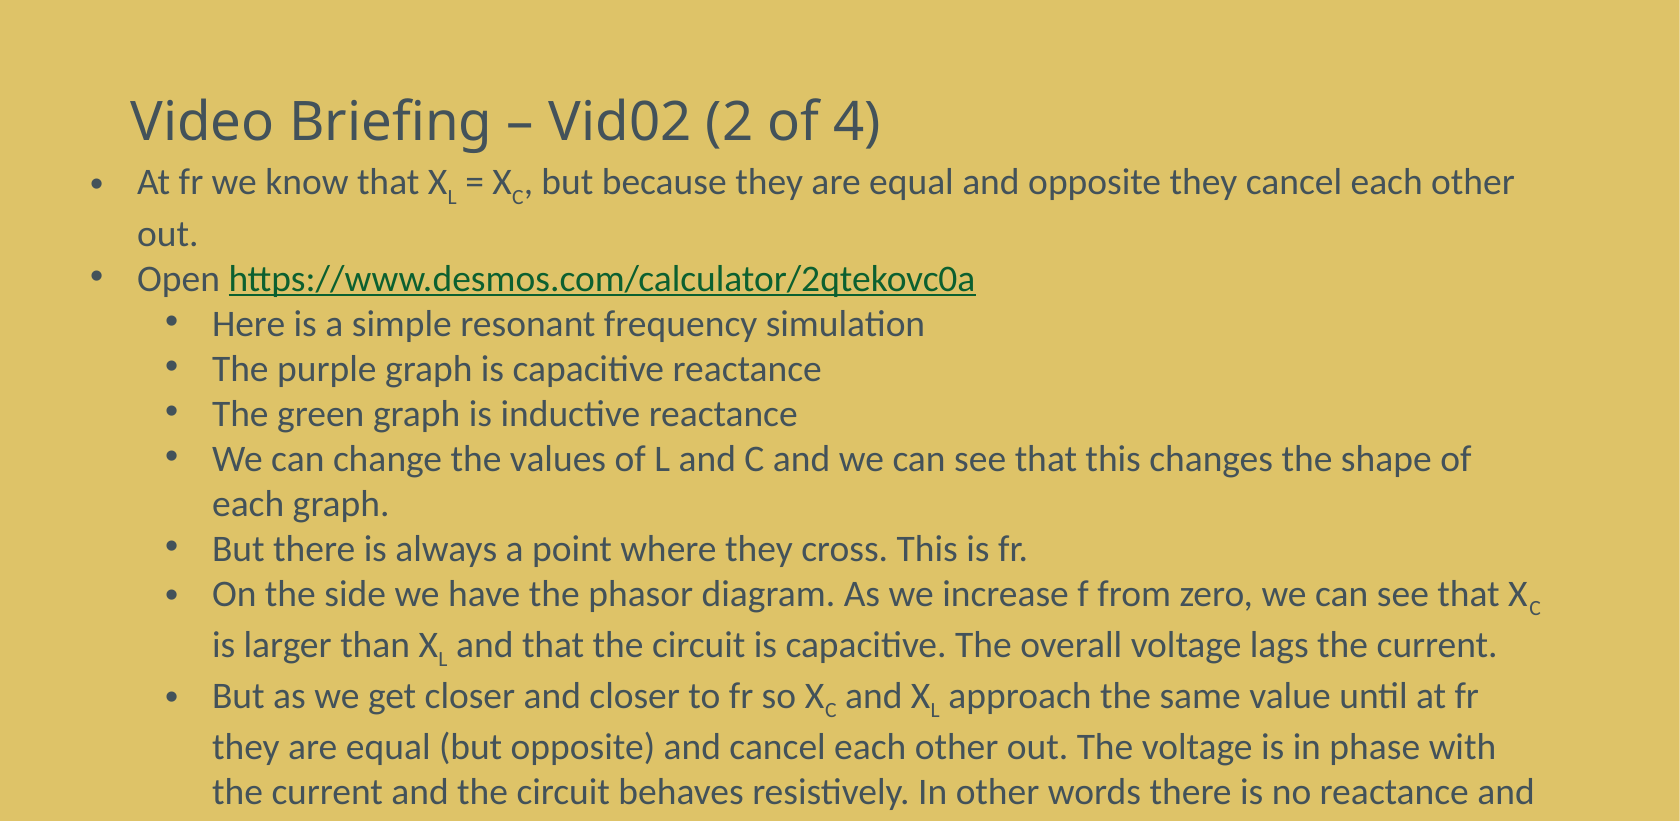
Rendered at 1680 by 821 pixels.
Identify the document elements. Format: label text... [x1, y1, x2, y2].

text_box At fr we know that XL = XC, but because they are equal and opposite they cancel each other out. Open https://www.desmos.com/calculator/2qtekovc0a Here is a simple resonant frequency simulation The purple graph is capacitive reactance The green graph is inductive reactance We can change the values of L and C and we can see that this changes the shape of each graph. But there is always a point where they cross. This is fr. On the side we have the phasor diagram. As we increase f from zero, we can see that XC is larger than XL and that the circuit is capacitive. The overall voltage lags the current. But as we get closer and closer to fr so XC and XL approach the same value until at fr they are equal (but opposite) and cancel each other out. The voltage is in phase with the current and the circuit behaves resistively. In other words there is no reactance and all the impedance is due to resistance i.e. Z = R. At this point Z is at a minimum, therefore I is at a maximum. [75, 150, 1565, 821]
title Video Briefing – Vid02 (2 of 4) [115, 43, 1565, 150]
